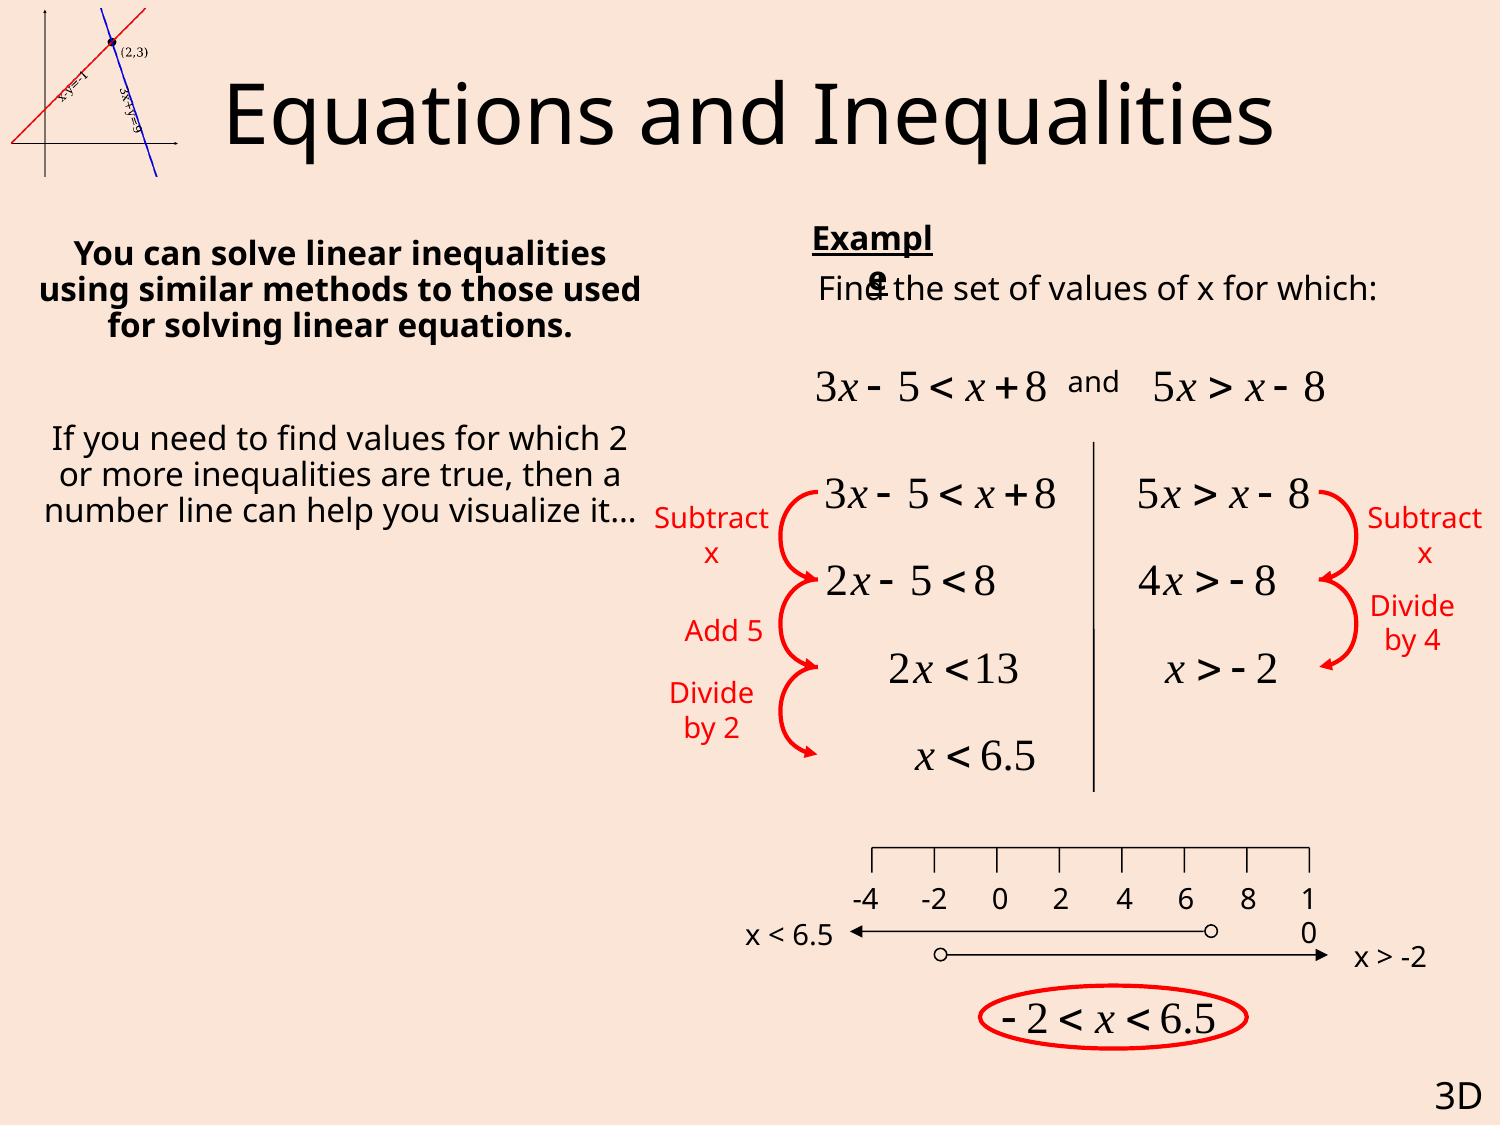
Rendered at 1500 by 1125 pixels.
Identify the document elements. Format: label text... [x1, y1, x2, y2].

text_box [1318, 491, 1343, 582]
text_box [809, 359, 1054, 413]
text_box [946, 948, 1321, 962]
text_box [1146, 359, 1331, 413]
text_box Add 5 [642, 604, 806, 655]
text_box [793, 491, 818, 581]
text_box [934, 948, 947, 961]
text_box Example [796, 210, 960, 260]
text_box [818, 466, 1063, 520]
text_box [781, 666, 818, 758]
text_box [1224, 999, 1247, 1035]
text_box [906, 729, 1042, 782]
text_box and [1031, 356, 1157, 407]
text_box Subtract x [1343, 491, 1500, 577]
text_box Find the set of values of x for which: [746, 260, 1397, 315]
text_box Subtract x [630, 491, 793, 577]
text_box [1032, 985, 1195, 992]
text_box Divide by 2 [642, 666, 781, 752]
text_box [1051, 1045, 1175, 1049]
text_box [1131, 466, 1316, 520]
list You can solve linear inequalities using similar methods to those used for solving linear equations. If you need to find values for which 2 or more inequalities are true, then a number line can help you visualize it… [23, 229, 658, 1014]
text_box x < 6.5 [720, 909, 859, 959]
text_box [1318, 579, 1343, 671]
text_box Divide by 4 [1343, 579, 1482, 665]
text_box [1204, 924, 1218, 938]
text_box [1131, 554, 1282, 607]
text_box [784, 579, 818, 669]
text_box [818, 554, 1003, 607]
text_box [1156, 641, 1284, 695]
picture [11, 8, 179, 177]
text_box [859, 925, 1204, 938]
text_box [994, 992, 1224, 1045]
text_box [979, 1002, 994, 1032]
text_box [834, 847, 1341, 920]
text_box 3D [1419, 1064, 1499, 1125]
title Equations and Inequalities [103, 35, 1397, 199]
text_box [881, 641, 1024, 695]
text_box x > -2 [1321, 931, 1460, 981]
